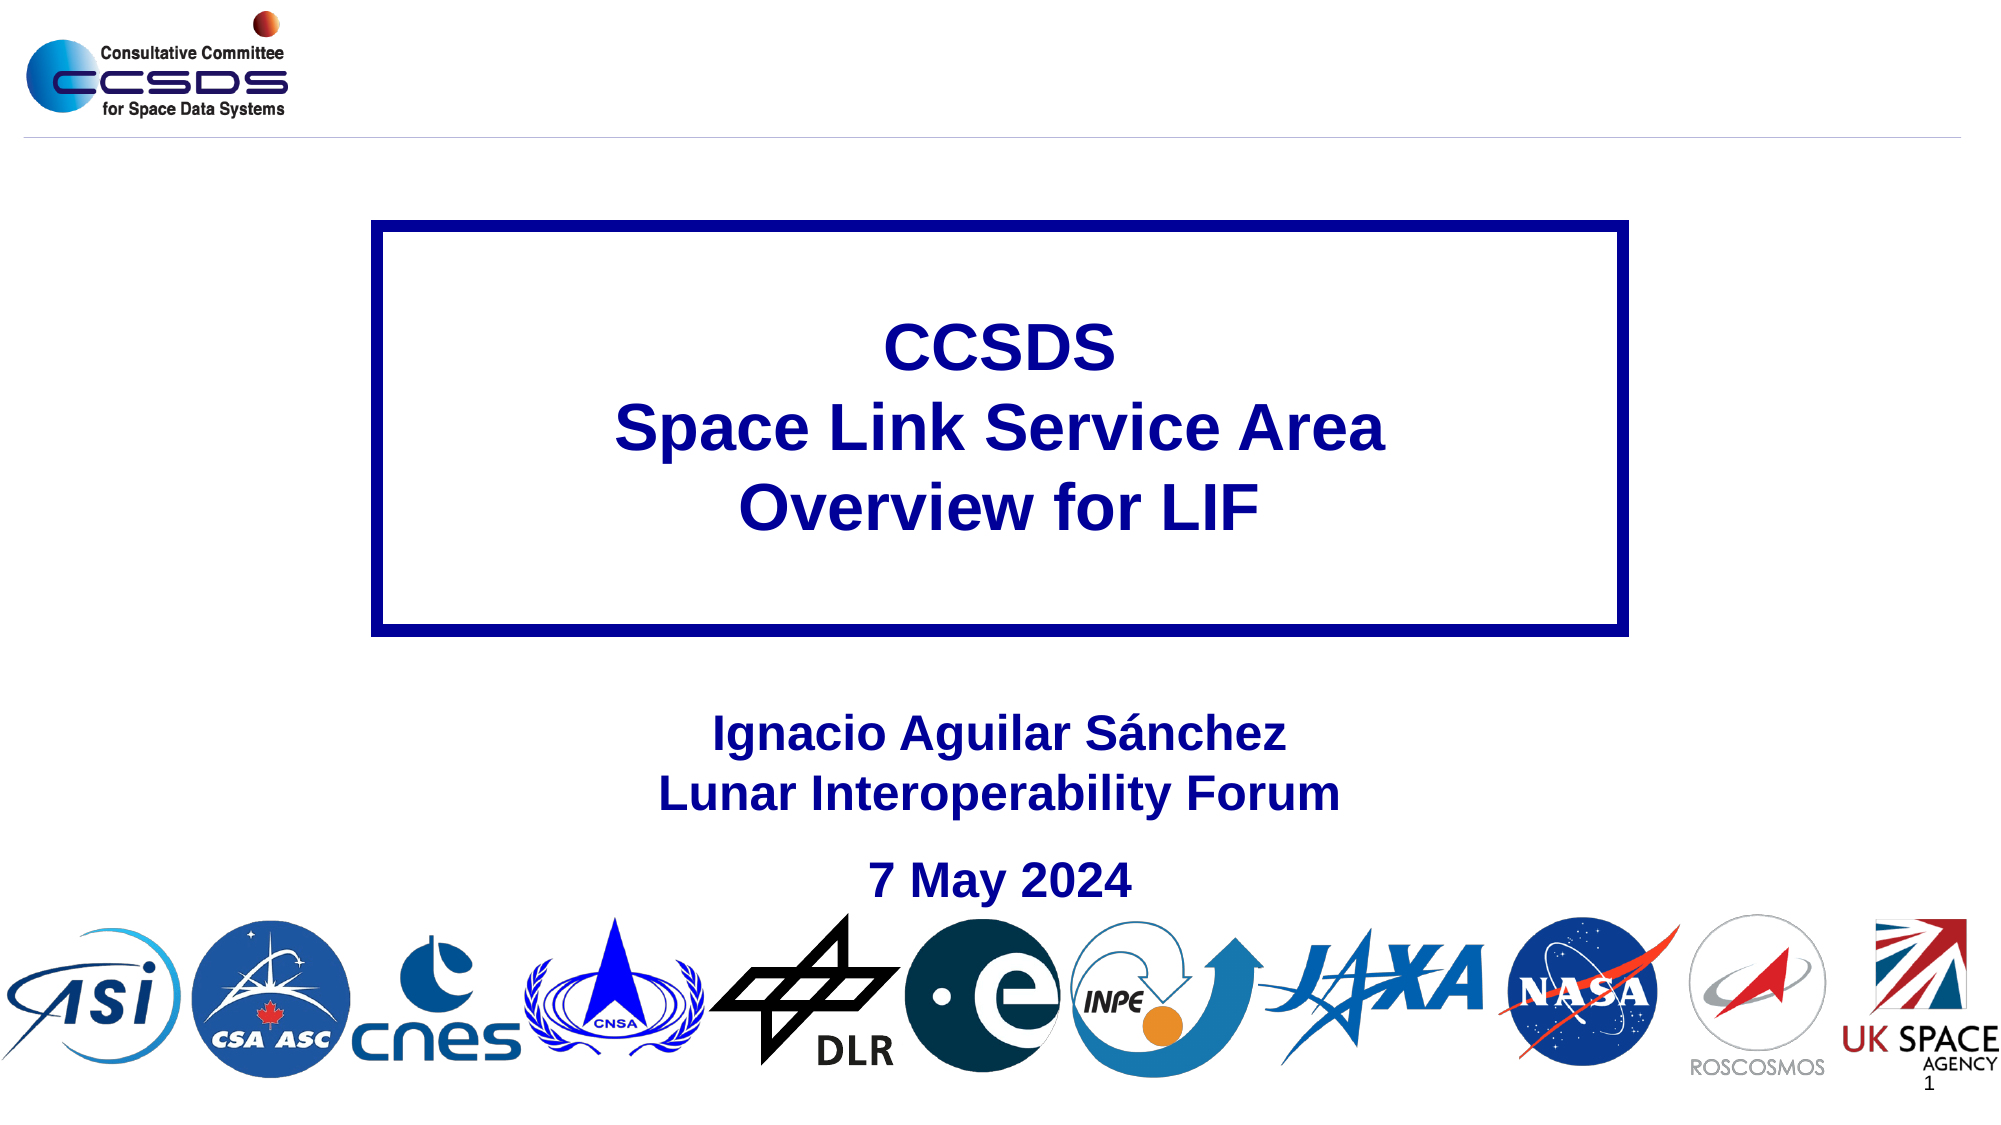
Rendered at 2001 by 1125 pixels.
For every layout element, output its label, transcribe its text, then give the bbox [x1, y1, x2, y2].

text_box Ignacio Aguilar Sánchez Lunar Interoperability Forum 7 May 2024 [643, 632, 1357, 736]
text_box CCSDS Space Link Service Area Overview for LIF [376, 226, 1624, 631]
picture [23, 11, 288, 119]
picture [0, 736, 2000, 1094]
